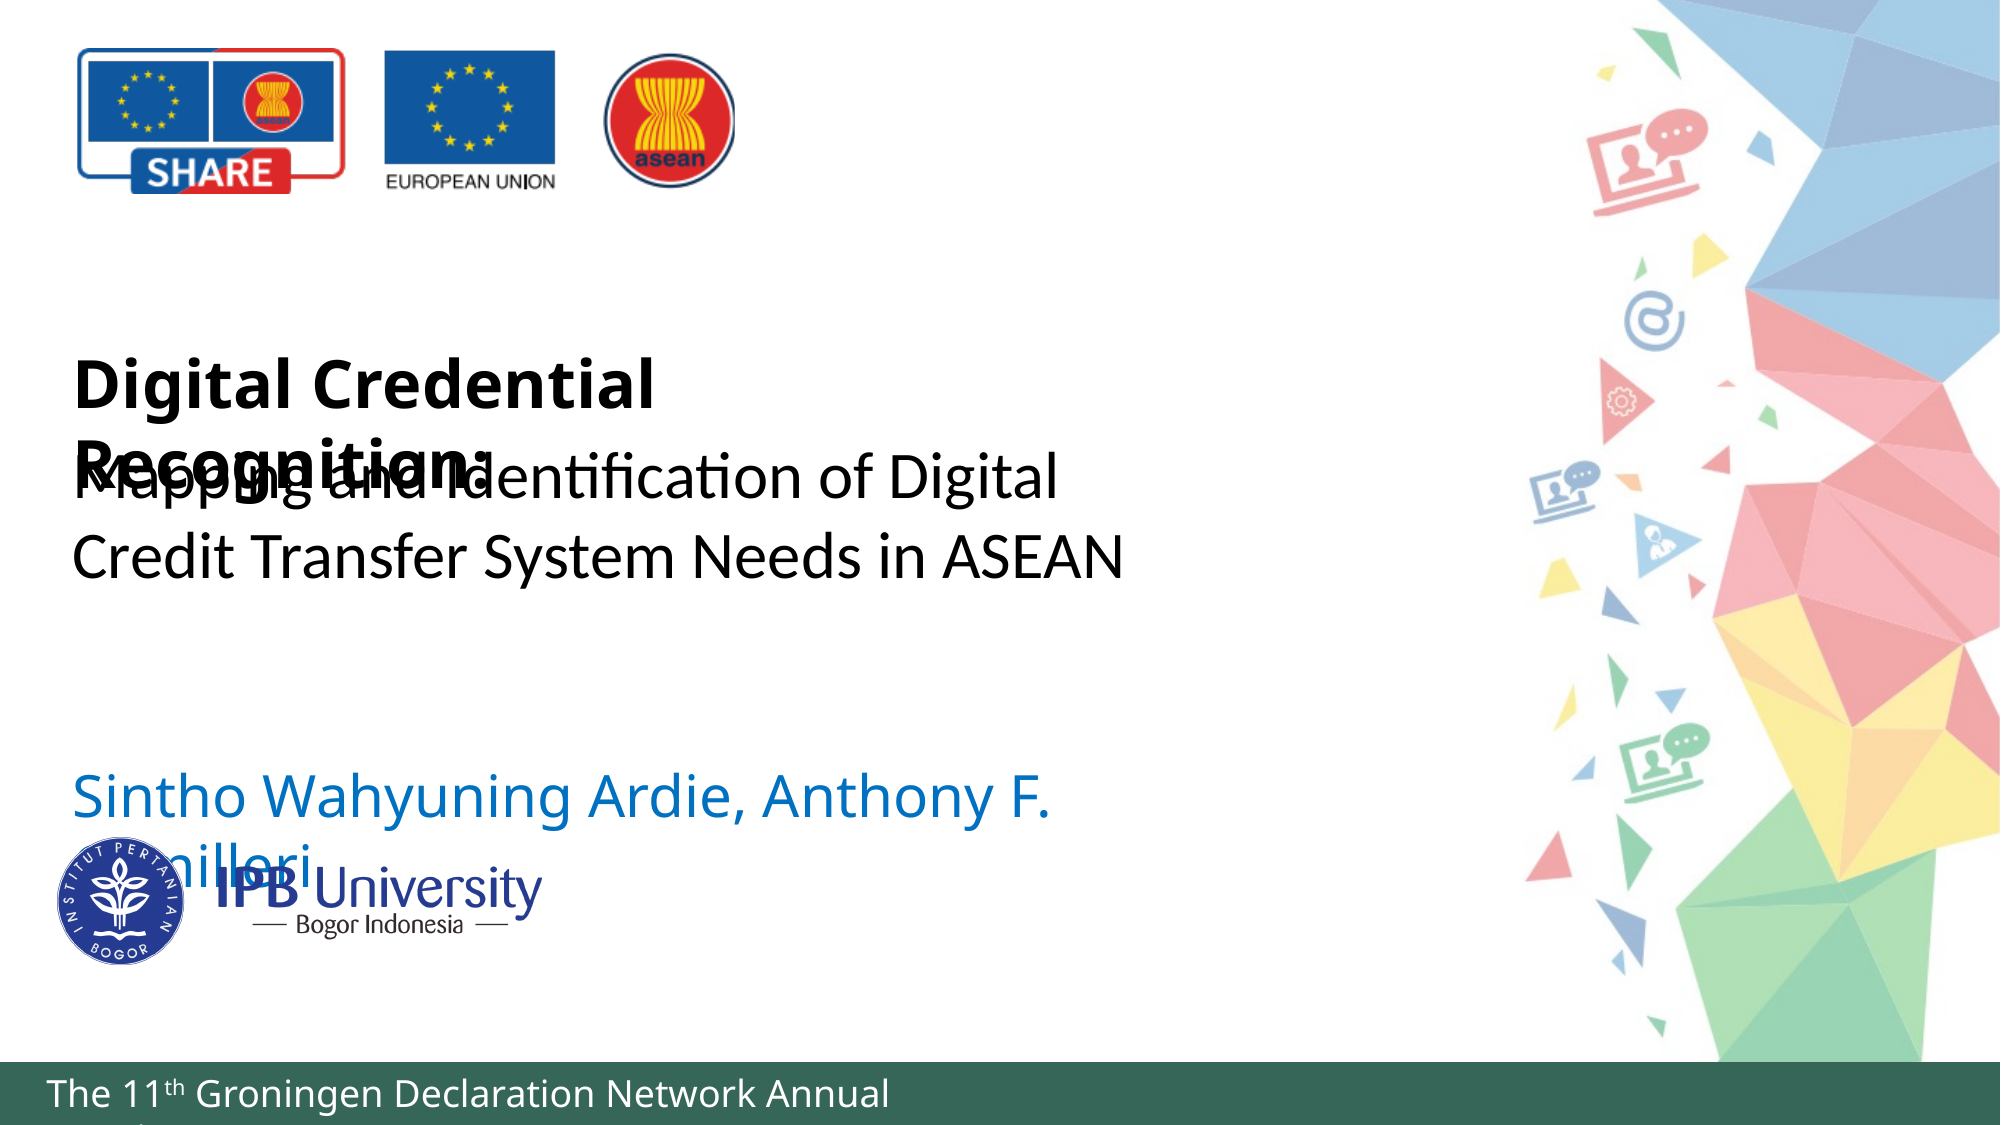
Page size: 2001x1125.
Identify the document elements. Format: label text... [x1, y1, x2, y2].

picture [57, 837, 542, 965]
text_box [0, 1061, 2000, 1125]
text_box Mapping and Identification of Digital Credit Transfer System Needs in ASEAN [57, 424, 1247, 600]
text_box The 11th Groningen Declaration Network Annual Meeting [31, 1062, 1000, 1125]
picture [1502, 0, 2000, 1065]
text_box Sintho Wahyuning Ardie, Anthony F. Camilleri [57, 751, 1310, 907]
picture [77, 48, 735, 194]
text_box Digital Credential Recognition: [57, 334, 1000, 424]
